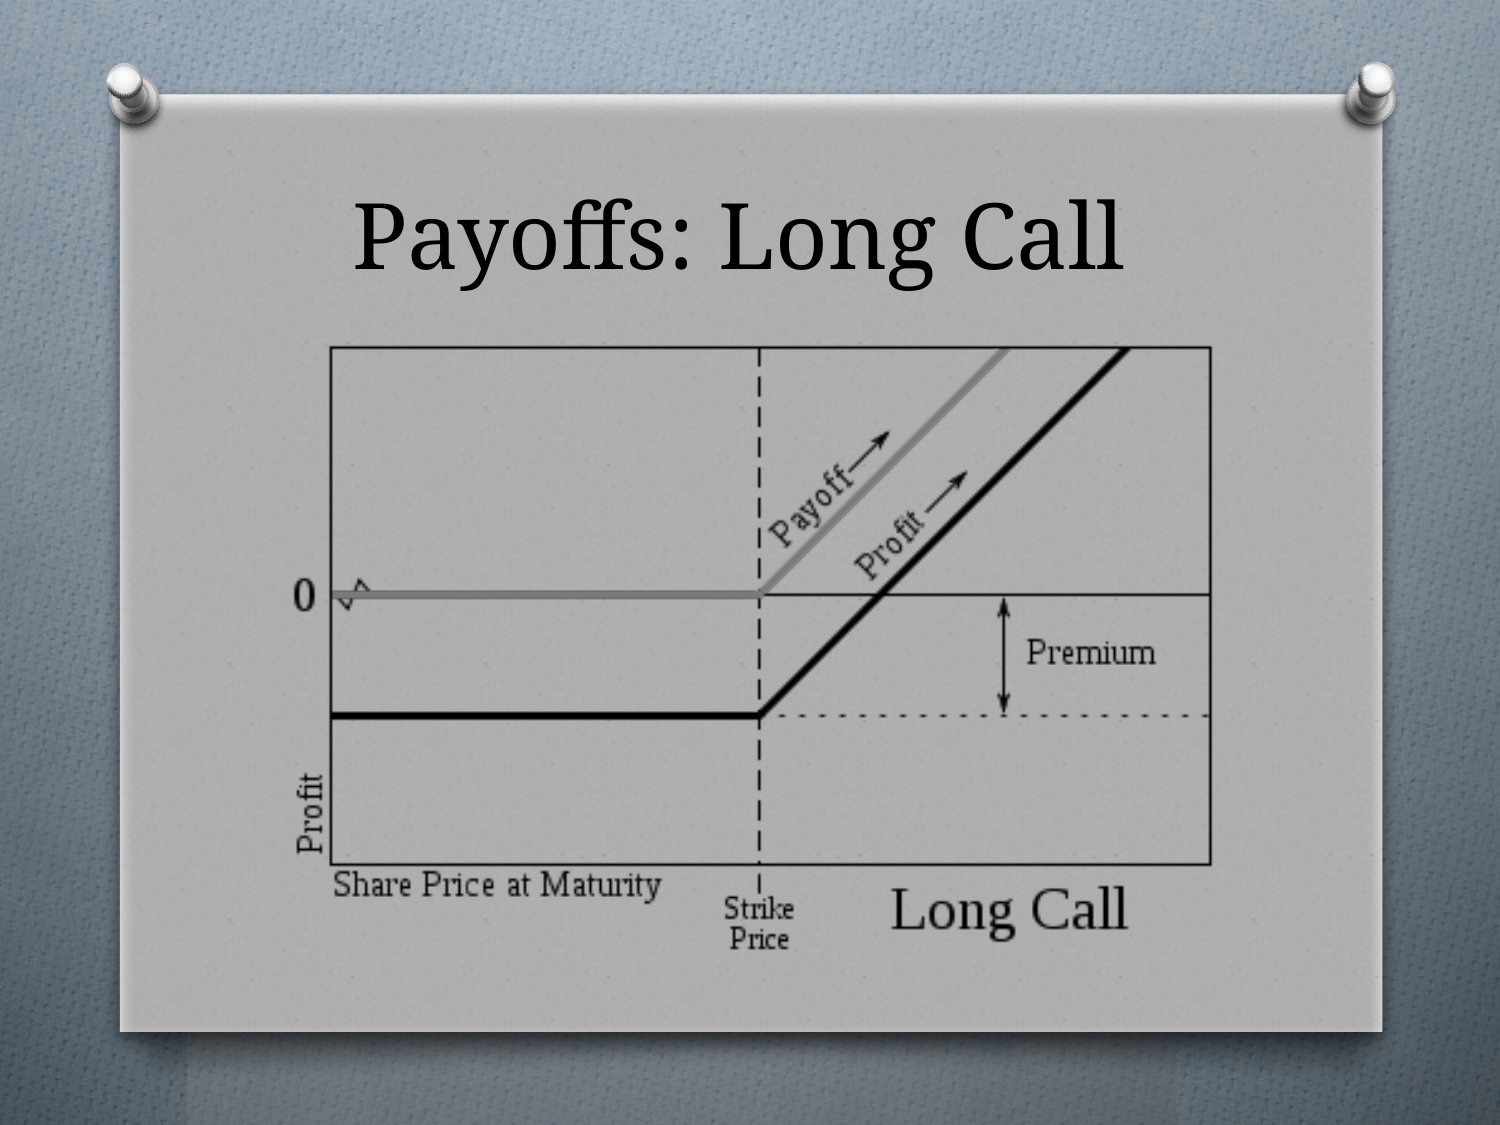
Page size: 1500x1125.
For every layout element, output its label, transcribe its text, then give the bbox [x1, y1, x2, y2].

title Payoffs: Long Call [179, 134, 1323, 332]
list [280, 337, 1226, 955]
picture [75, 29, 198, 153]
picture [1317, 35, 1439, 156]
